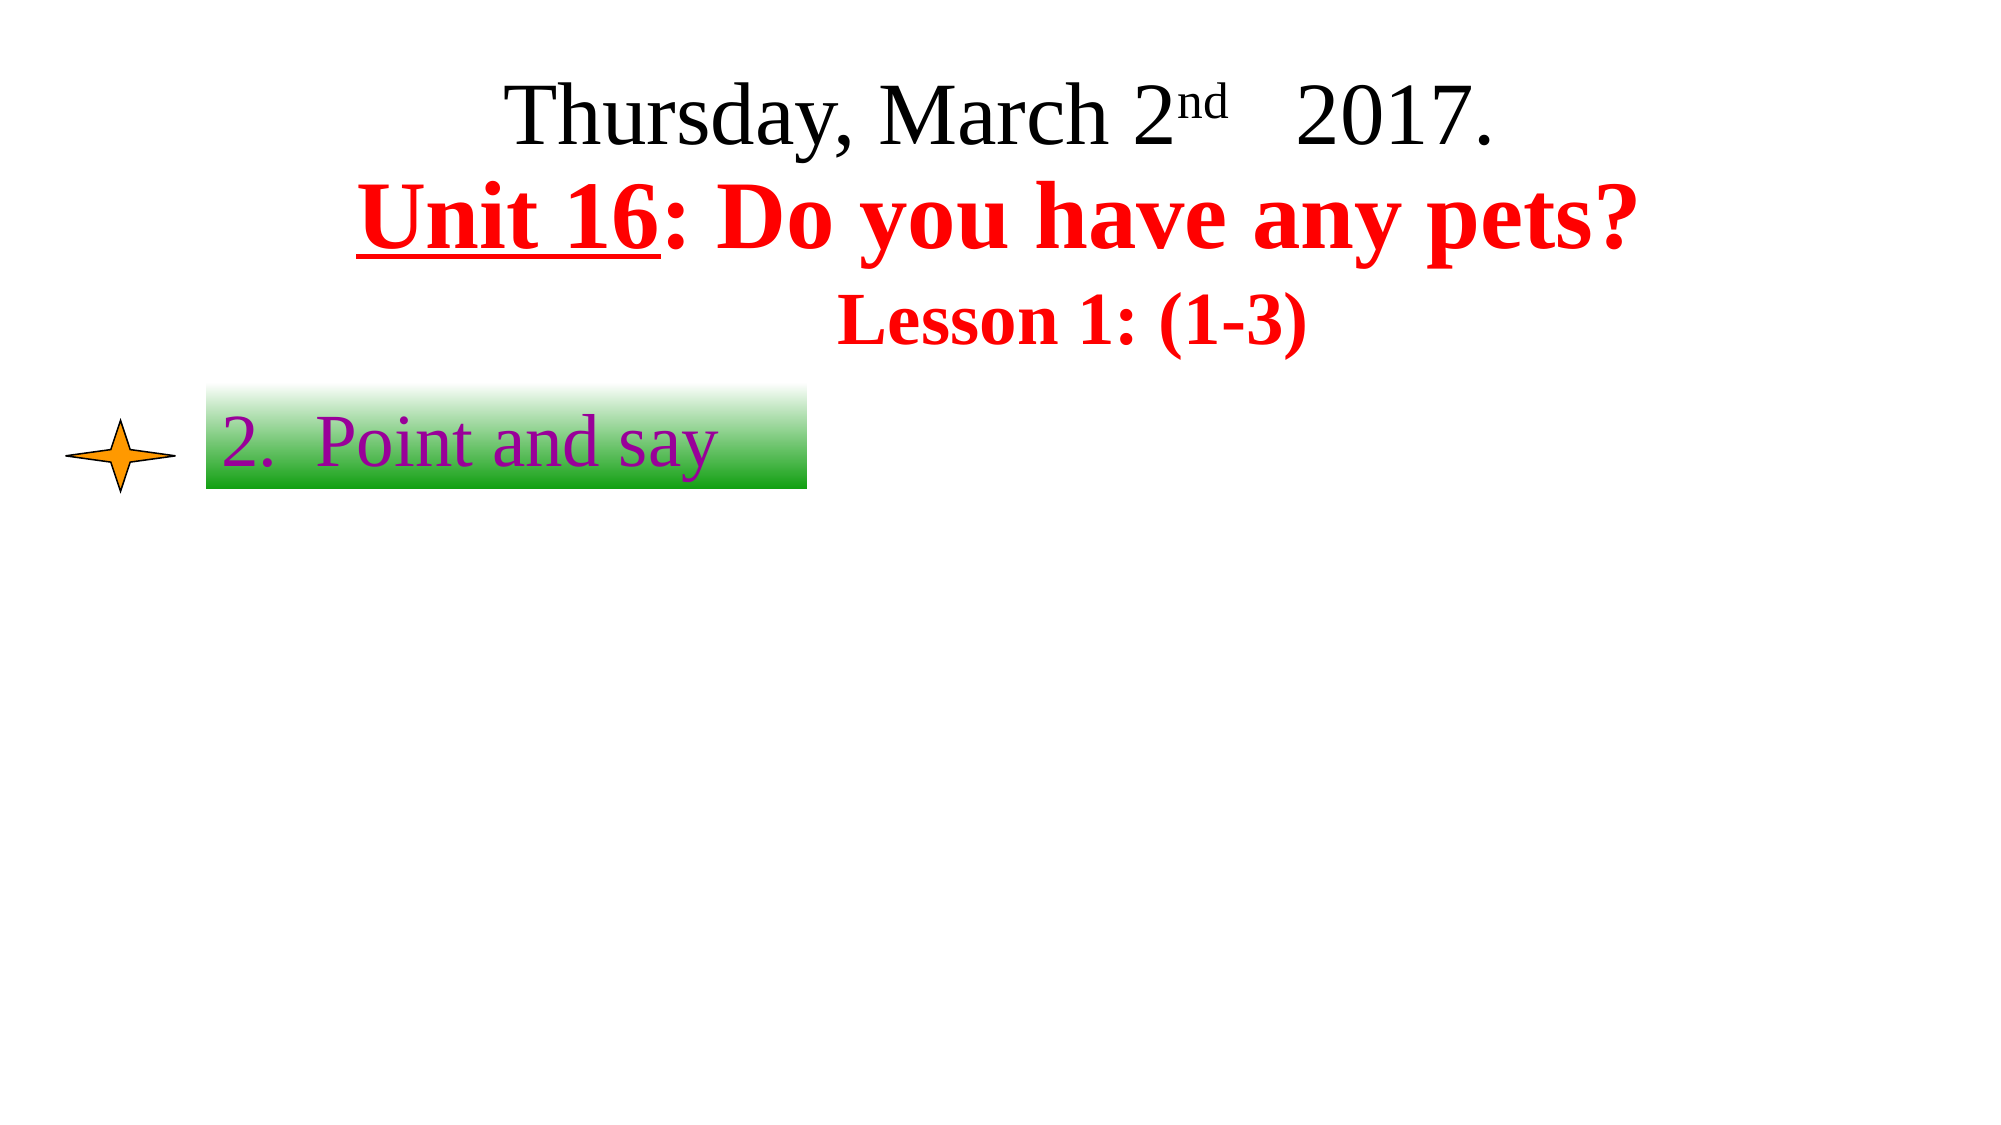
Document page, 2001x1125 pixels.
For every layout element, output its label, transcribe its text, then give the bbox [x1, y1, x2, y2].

text_box 2. Point and say [206, 383, 807, 489]
text_box Lesson 1: (1-3) [823, 262, 1324, 367]
title Thursday, March 2nd 2017. Unit 16: Do you have any pets? [137, 59, 1863, 278]
text_box [65, 420, 176, 492]
